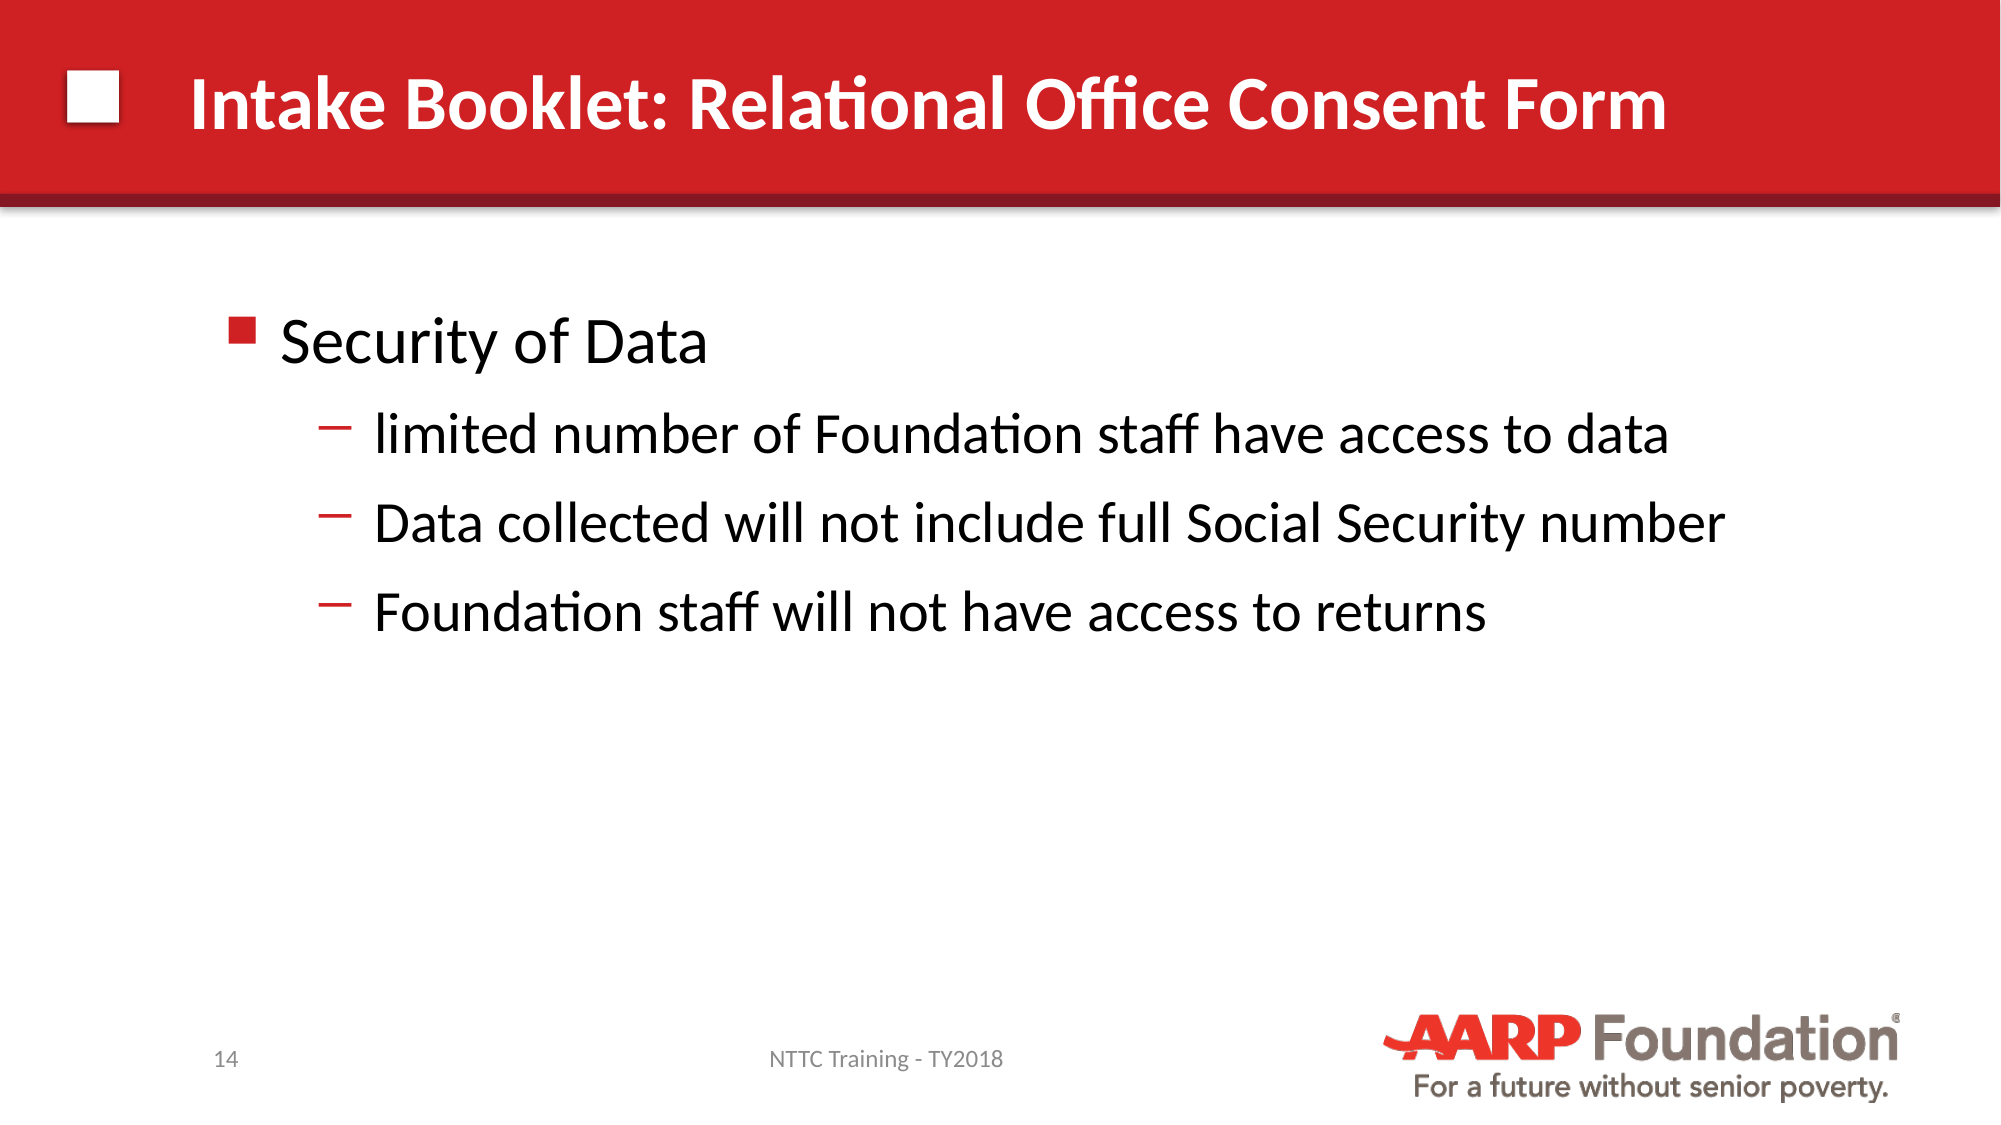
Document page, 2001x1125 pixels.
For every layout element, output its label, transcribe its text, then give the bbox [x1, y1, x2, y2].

list Security of Data limited number of Foundation staff have access to data Data collected will not include full Social Security number Foundation staff will not have access to returns [209, 288, 1810, 949]
slide_number 14 [99, 1027, 254, 1088]
footer NTTC Training - TY2018 [570, 1027, 1204, 1088]
title Intake Booklet: Relational Office Consent Form [174, 4, 1775, 193]
